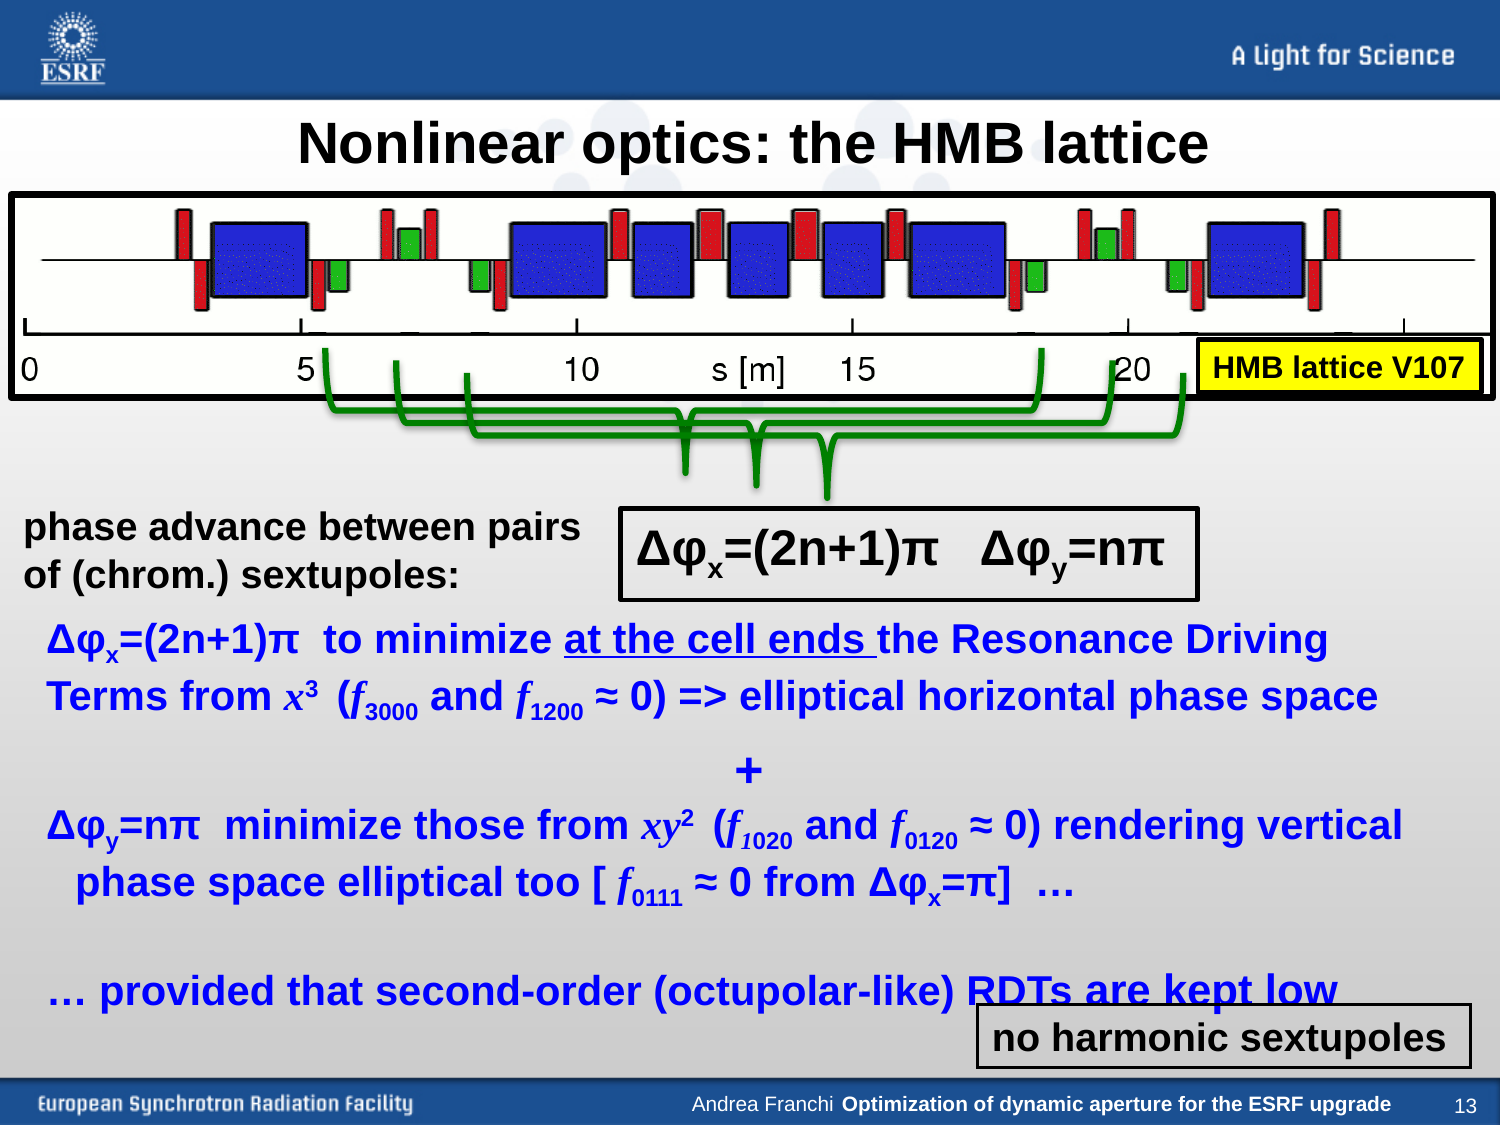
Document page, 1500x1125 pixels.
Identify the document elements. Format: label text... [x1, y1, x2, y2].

text_box [328, 403, 393, 413]
text_box [682, 445, 689, 476]
text_box no harmonic sextupoles [977, 1004, 1471, 1068]
picture [0, 0, 1500, 1125]
text_box [751, 445, 762, 488]
text_box [396, 403, 464, 426]
text_box phase advance between pairs of (chrom.) sextupoles: [8, 493, 598, 604]
text_box Δφx=(2n+1)π Δφy=nπ [620, 508, 1198, 600]
footer Andrea Franchi Optimization of dynamic aperture for the ESRF upgrade [635, 1083, 1449, 1122]
text_box Δφx=(2n+1)π to minimize at the cell ends the Resonance Driving Terms from x3 (f3000 and f1200 ≈ 0) => elliptical horizontal phase space + Δφy=nπ minimize those from xy2 (f1020 and f0120 ≈ 0) rendering vertical phase space elliptical too [ f0111 ≈ 0 from Δφx=π] … … provided that second-order (octupolar-like) RDTs are kept low [31, 604, 1467, 1022]
slide_number 13 [1383, 1084, 1493, 1123]
title Nonlinear optics: the HMB lattice [51, 99, 1457, 182]
text_box [466, 403, 1185, 501]
